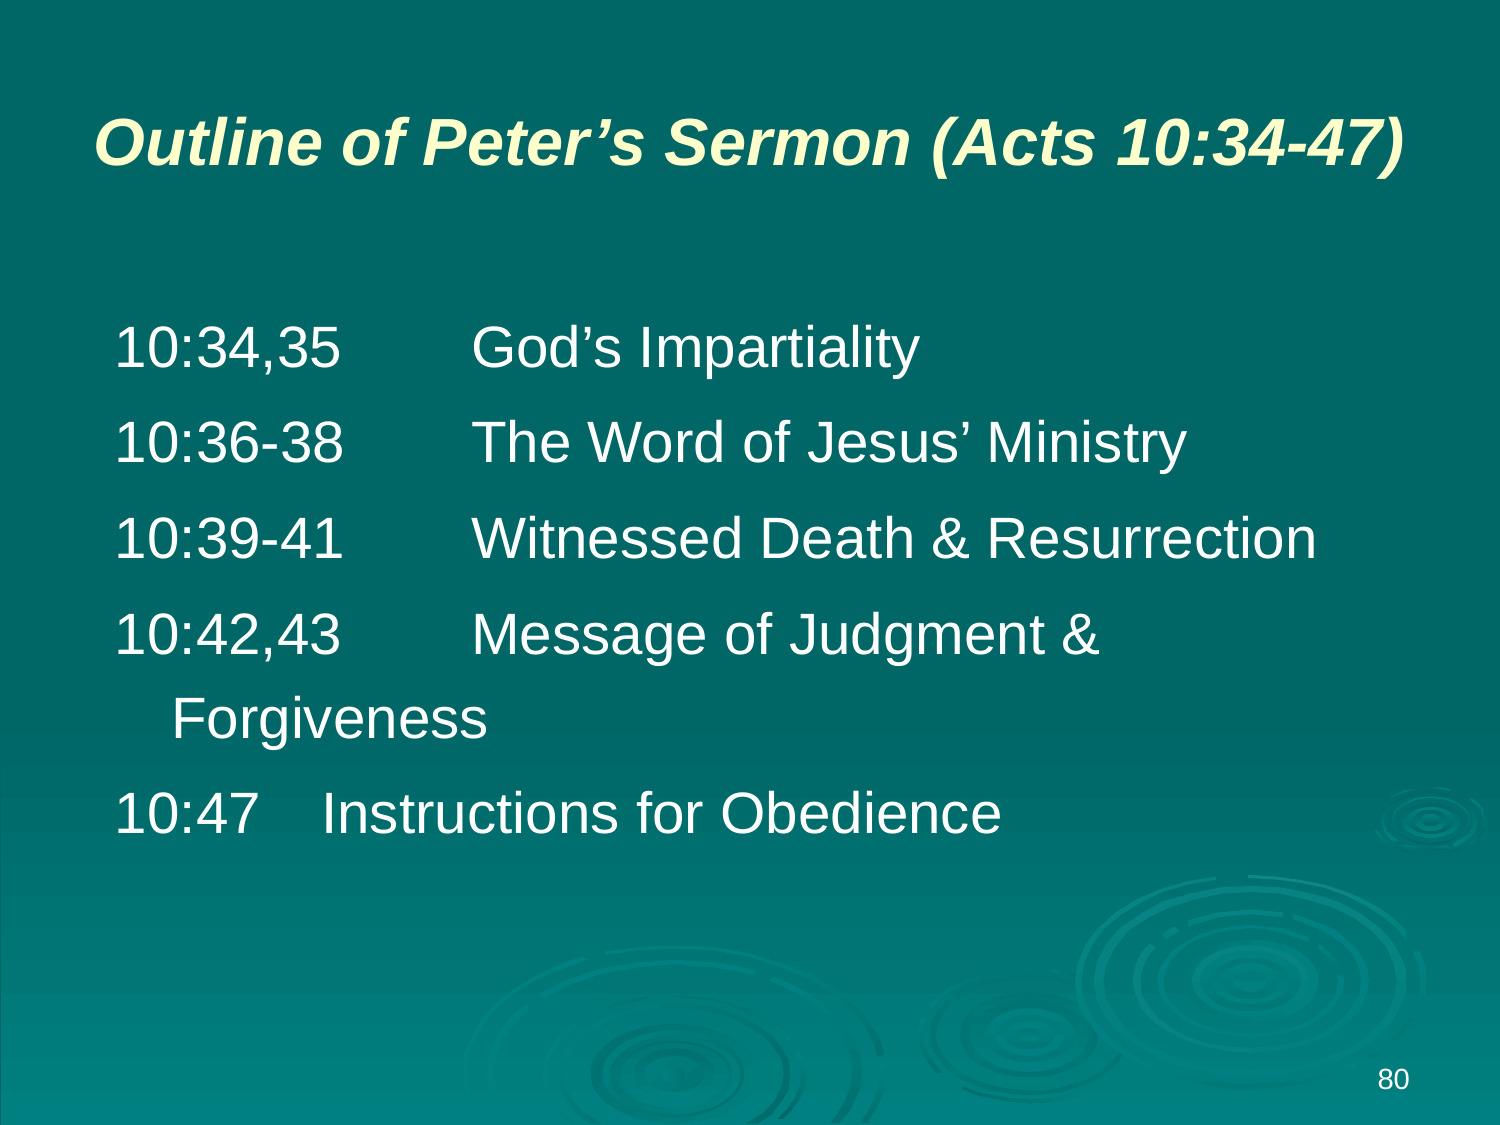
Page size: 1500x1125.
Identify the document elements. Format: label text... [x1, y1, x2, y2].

title Outline of Peter’s Sermon (Acts 10:34-47) [74, 45, 1426, 233]
slide_number 80 [1074, 1024, 1426, 1103]
list 10:34,35 God’s Impartiality 10:36-38 The Word of Jesus’ Ministry 10:39-41 Witnessed Death & Resurrection 10:42,43 Message of Judgment & Forgiveness 10:47 Instructions for Obedience [99, 287, 1413, 981]
